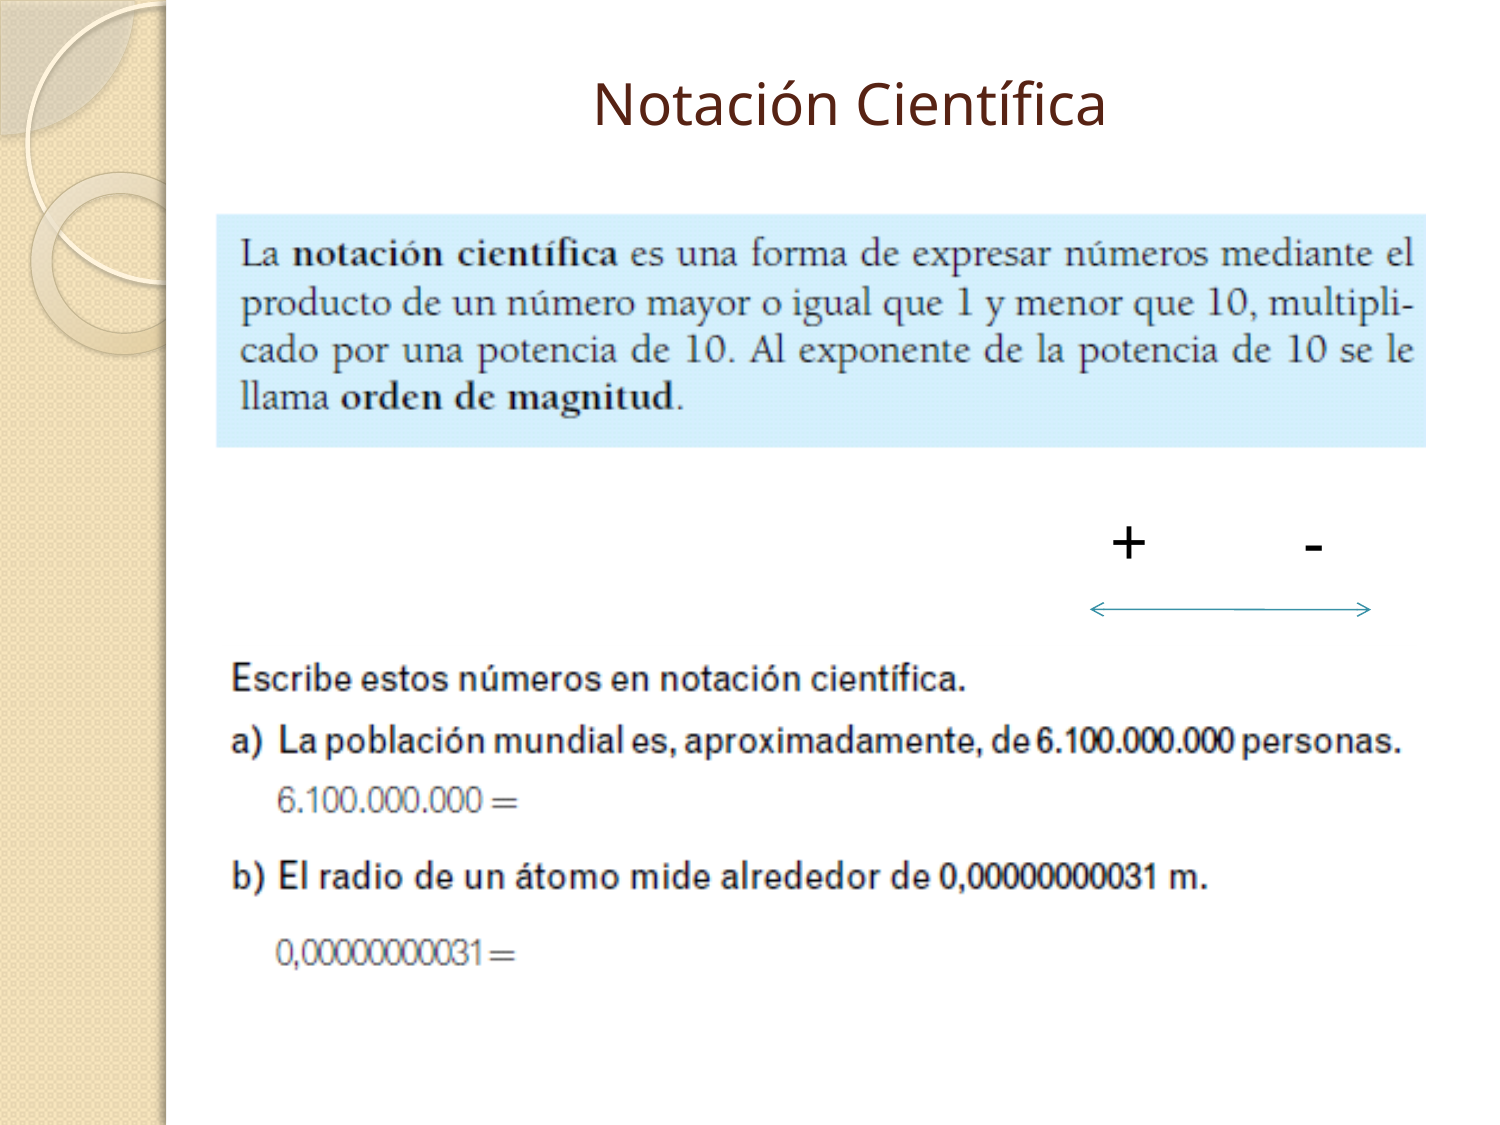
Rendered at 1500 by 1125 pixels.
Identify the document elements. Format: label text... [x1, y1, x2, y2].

picture [198, 198, 1426, 458]
picture [222, 644, 1417, 985]
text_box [1089, 491, 1372, 610]
title Notación Científica [235, 8, 1466, 197]
